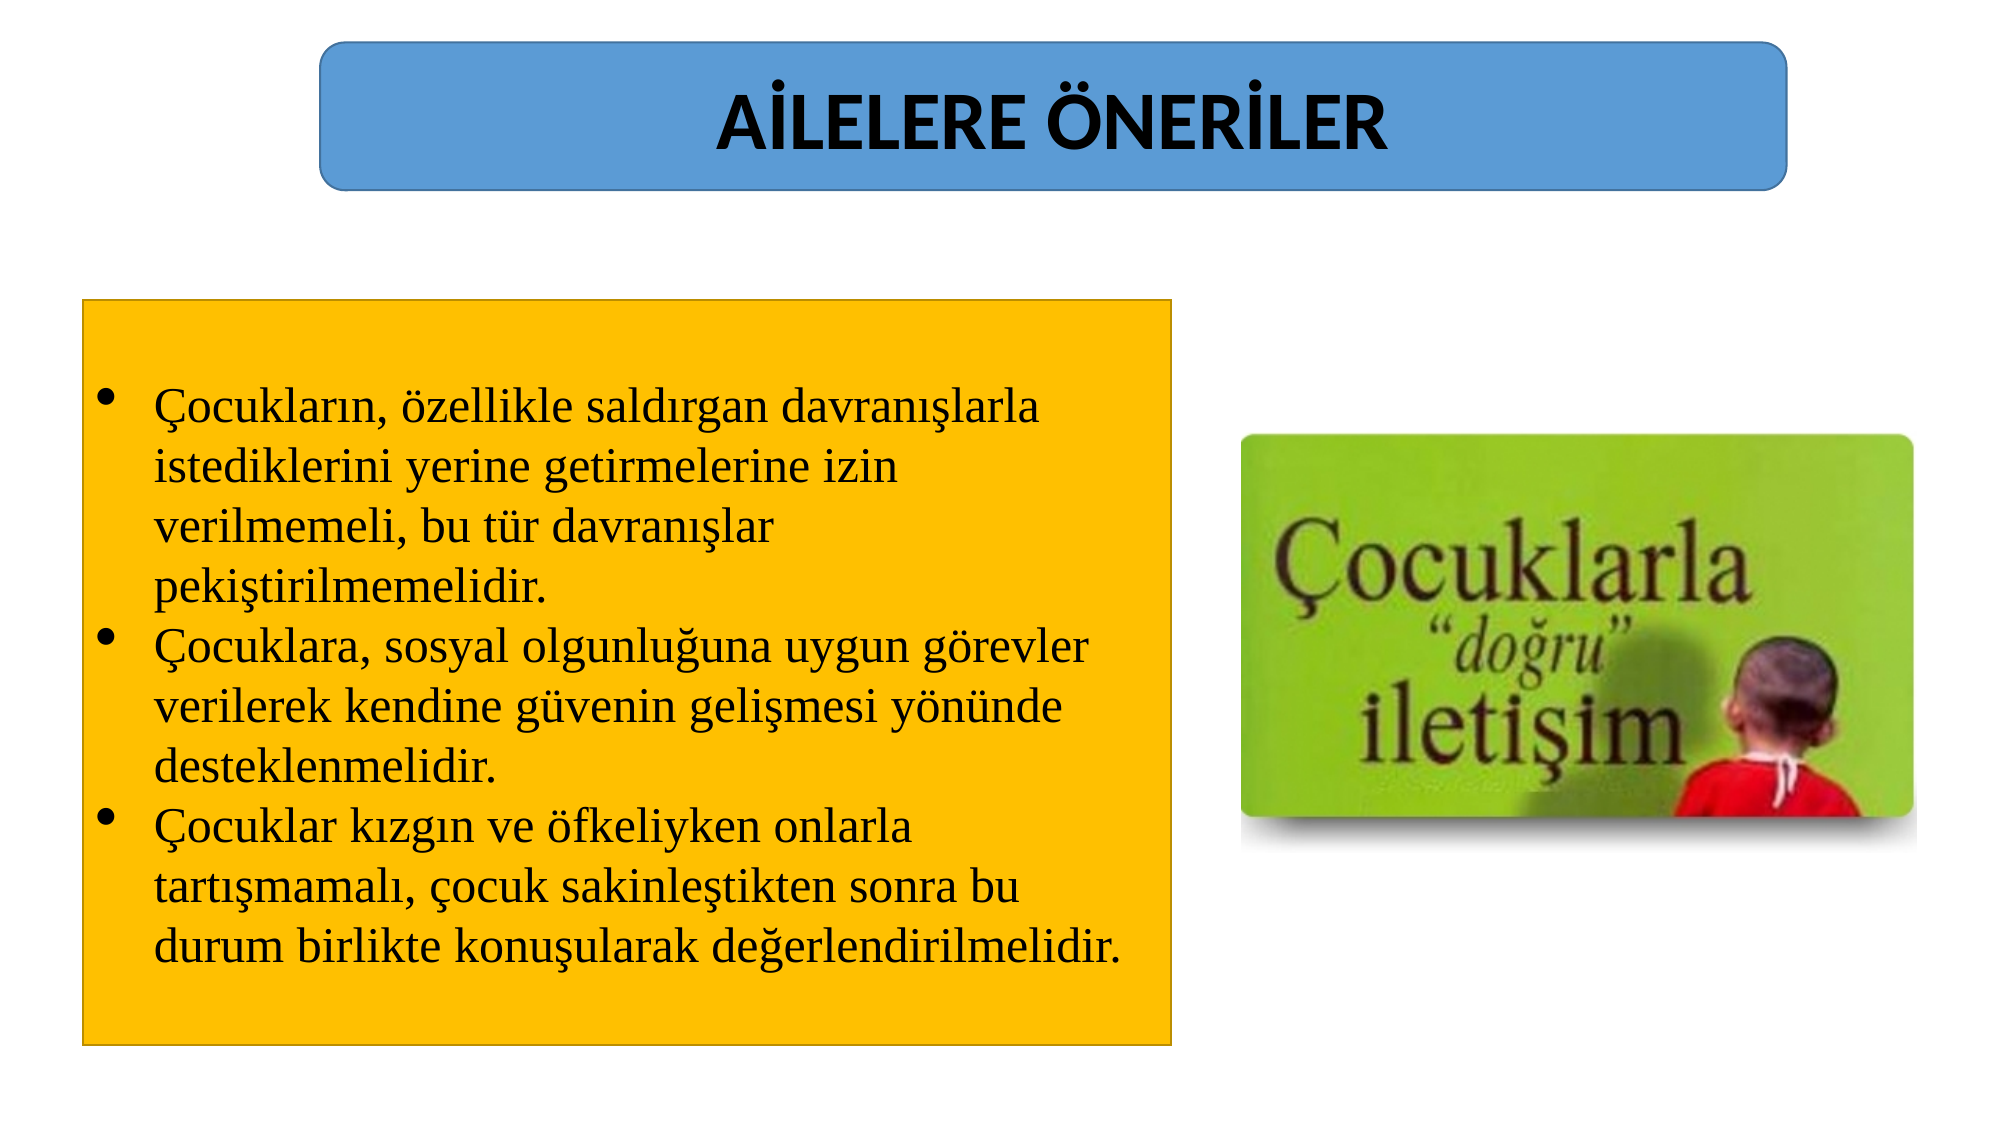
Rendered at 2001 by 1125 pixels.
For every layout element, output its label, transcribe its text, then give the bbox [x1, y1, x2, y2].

text_box Çocukların, özellikle saldırgan davranışlarla istediklerini yerine getirmelerine izin verilmemeli, bu tür davranışlar pekiştirilmemelidir. Çocuklara, sosyal olgunluğuna uygun görevler verilerek kendine güvenin gelişmesi yönünde desteklenmelidir. Çocuklar kızgın ve öfkeliyken onlarla tartışmamalı, çocuk sakinleştikten sonra bu durum birlikte konuşularak değerlendirilmelidir. [82, 299, 1172, 1046]
text_box AİLELERE ÖNERİLER [319, 41, 1788, 192]
picture [1241, 431, 1917, 854]
